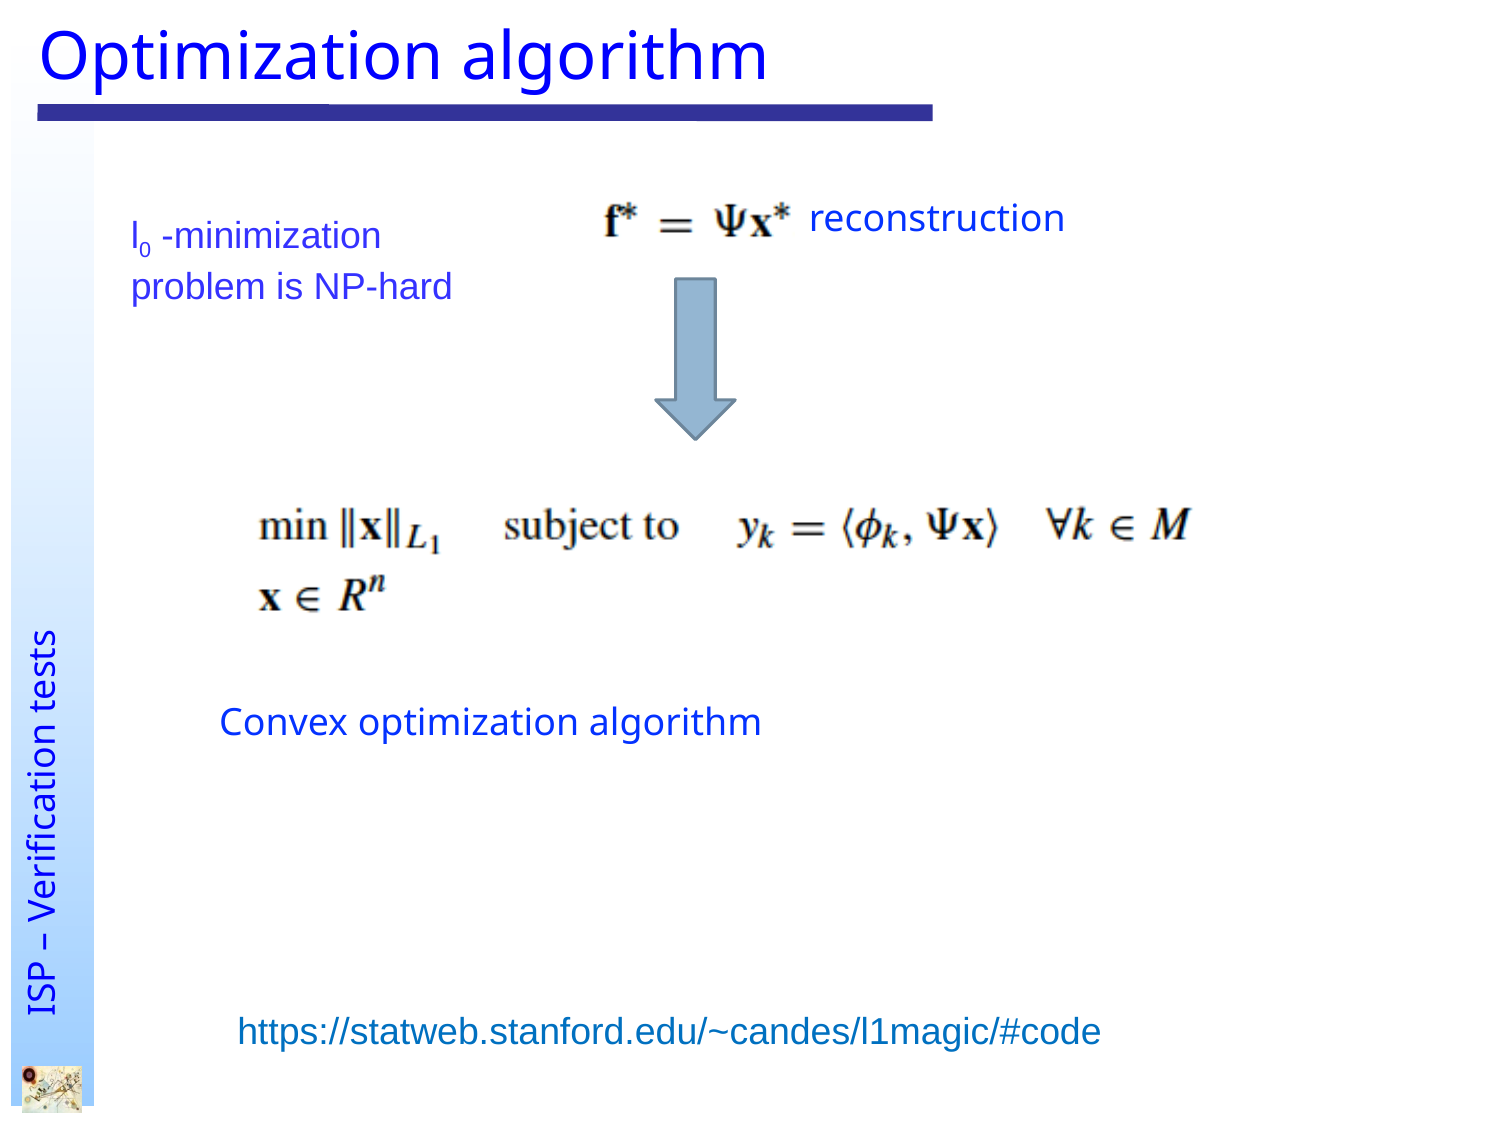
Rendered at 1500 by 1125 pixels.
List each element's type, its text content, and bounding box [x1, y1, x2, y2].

text_box Convex optimization algorithm [204, 696, 778, 751]
text_box reconstruction [795, 192, 1081, 247]
picture [596, 192, 795, 250]
text_box l0 -minimization problem is NP-hard [116, 203, 867, 314]
title Optimization algorithm [23, 4, 1414, 101]
text_box [654, 314, 737, 441]
picture [218, 473, 1205, 658]
text_box https://statweb.stanford.edu/~candes/l1magic/#code [222, 999, 1294, 1060]
picture [22, 1066, 82, 1113]
